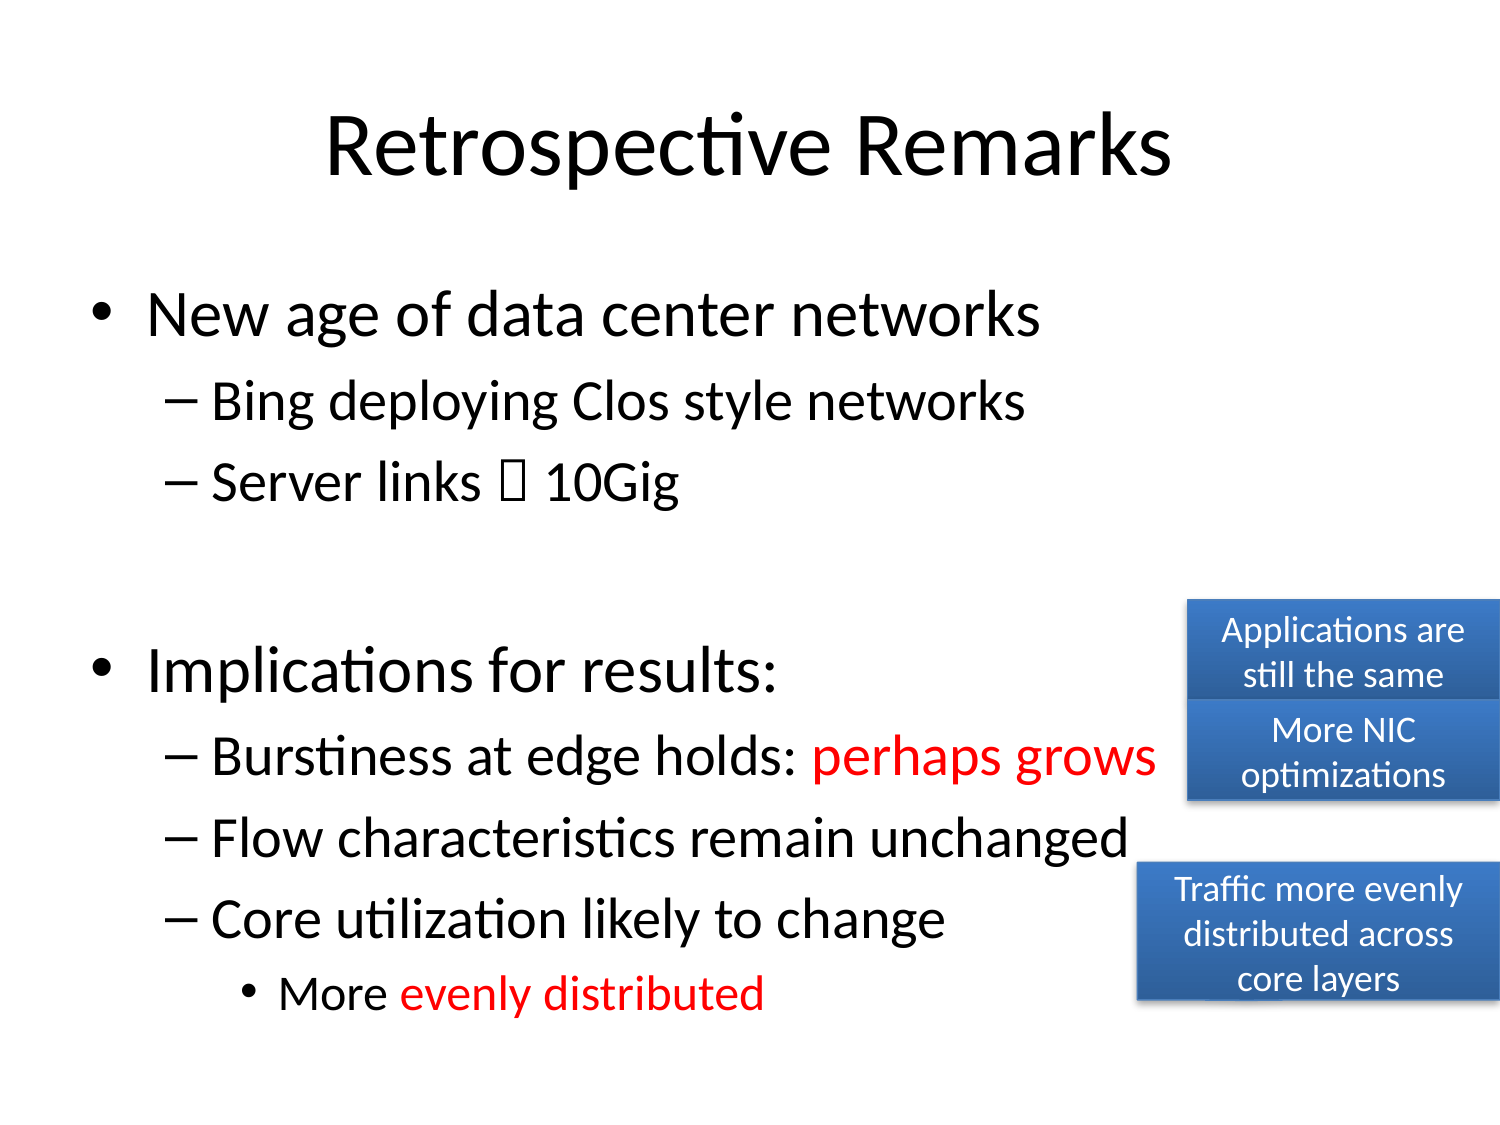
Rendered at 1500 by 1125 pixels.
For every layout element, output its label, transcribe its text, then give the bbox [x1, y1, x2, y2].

text_box More NIC optimizations [1187, 699, 1500, 801]
list New age of data center networks Bing deploying Clos style networks Server links  10Gig Implications for results: Burstiness at edge holds: perhaps grows Flow characteristics remain unchanged Core utilization likely to change More evenly distributed [75, 262, 1425, 1050]
text_box Traffic more evenly distributed across core layers [1136, 861, 1500, 1002]
title Retrospective Remarks [75, 45, 1425, 233]
text_box Applications are still the same [1187, 599, 1500, 699]
